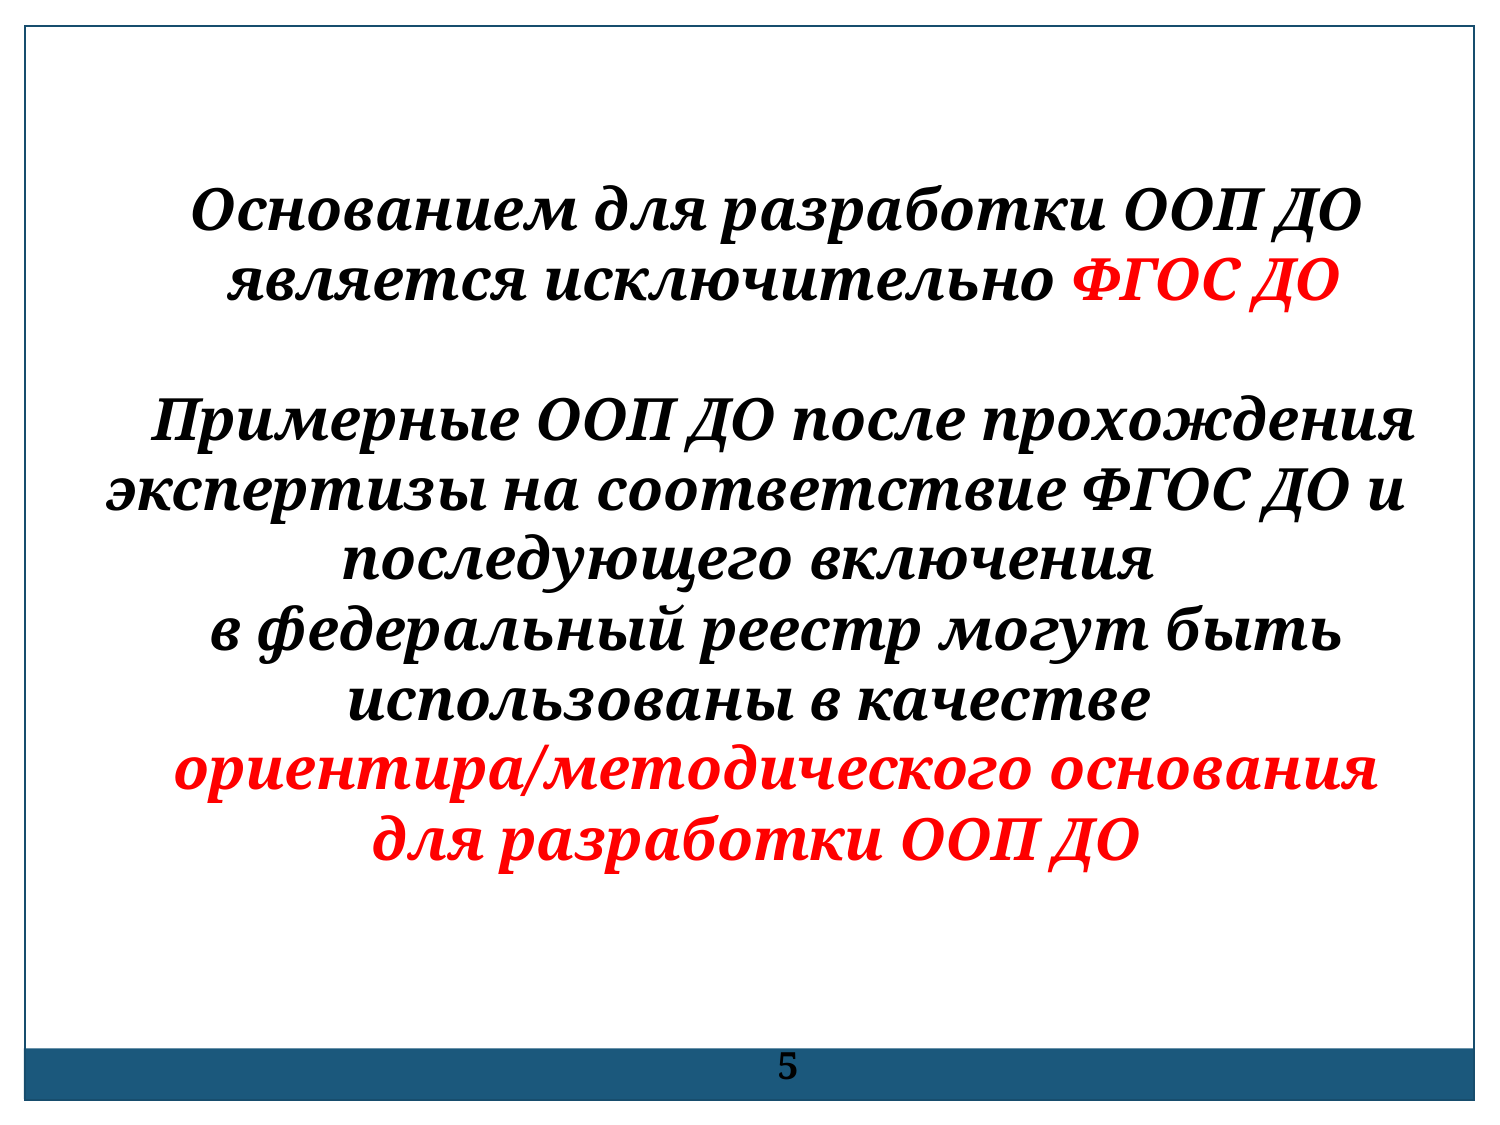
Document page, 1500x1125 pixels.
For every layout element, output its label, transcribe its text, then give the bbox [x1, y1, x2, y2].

text_box Основанием для разработки ООП ДО является исключительно ФГОС ДО Примерные ООП ДО после прохождения экспертизы на соответствие ФГОС ДО и последующего включения в федеральный реестр могут быть использованы в качестве ориентира/методического основания для разработки ООП ДО [64, 164, 1447, 880]
text_box 5 [762, 1034, 814, 1095]
